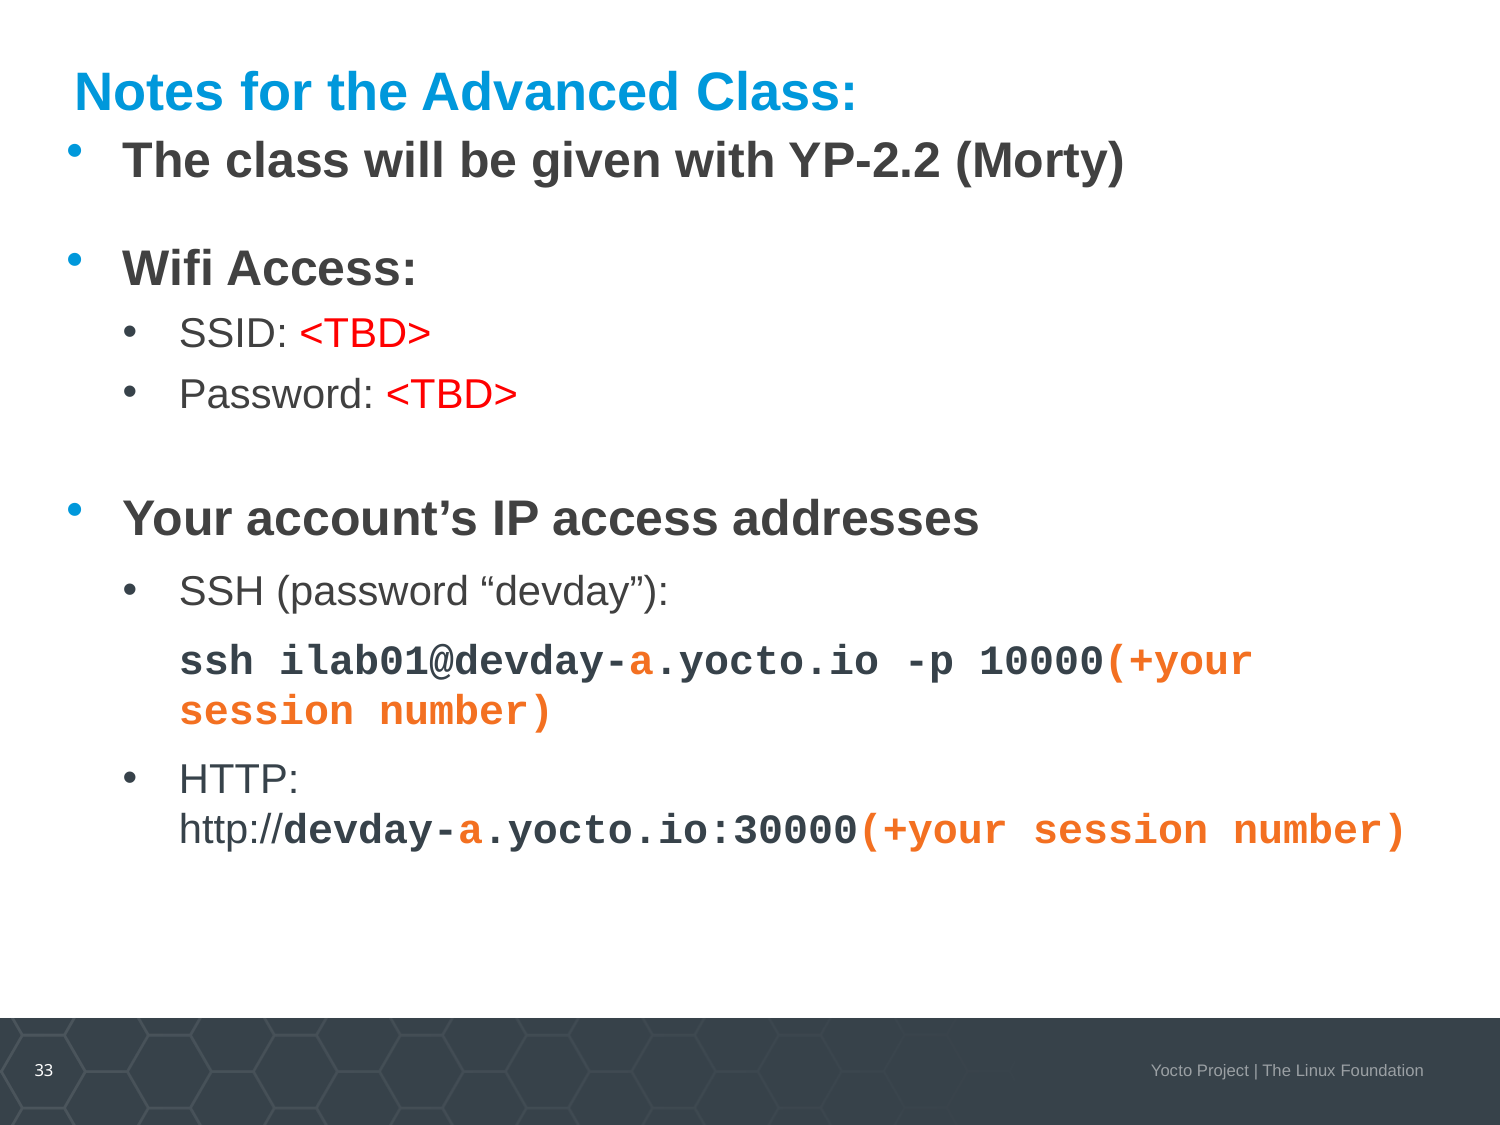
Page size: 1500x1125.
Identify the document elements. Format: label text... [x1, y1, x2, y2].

title Notes for the Advanced Class: [74, 67, 1425, 213]
list The class will be given with YP-2.2 (Morty) Wifi Access: SSID: <TBD> Password: <TBD> Your account’s IP access addresses SSH (password “devday”): ssh ilab01@devday-a.yocto.io -p 10000(+your session number) HTTP: http://devday-a.yocto.io:30000(+your session number) [66, 126, 1418, 958]
picture [0, 0, 1500, 1125]
